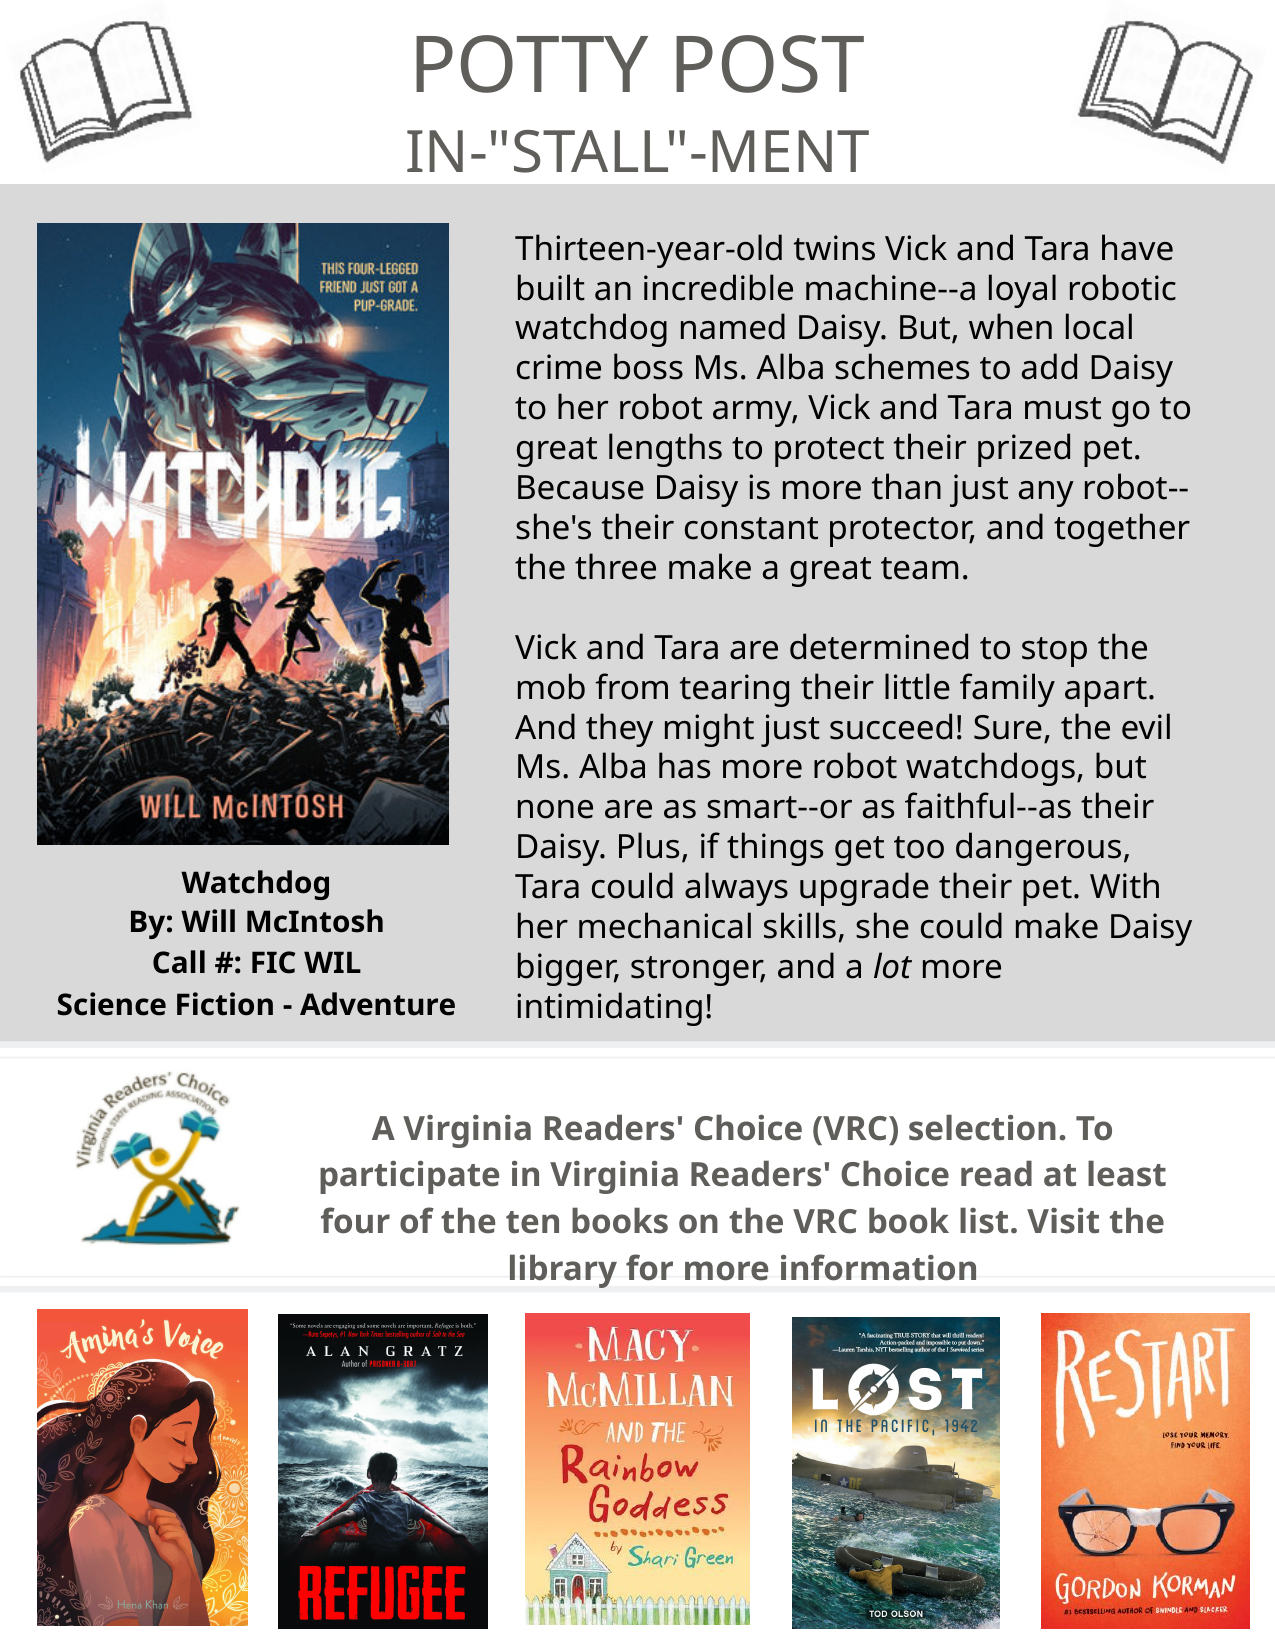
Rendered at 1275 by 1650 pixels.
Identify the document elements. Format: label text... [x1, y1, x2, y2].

picture [278, 1313, 489, 1630]
text_box Thirteen-year-old twins Vick and Tara have built an incredible machine--a loyal robotic watchdog named Daisy. But, when local crime boss Ms. Alba schemes to add Daisy to her robot army, Vick and Tara must go to great lengths to protect their prized pet. Because Daisy is more than just any robot--she's their constant protector, and together the three make a great team. Vick and Tara are determined to stop the mob from tearing their little family apart. And they might just succeed! Sure, the evil Ms. Alba has more robot watchdogs, but none are as smart--or as faithful--as their Daisy. Plus, if things get too dangerous, Tara could always upgrade their pet. With her mechanical skills, she could make Daisy bigger, stronger, and a lot more intimidating! [515, 226, 1197, 1026]
text_box Watchdog By: Will McIntosh Call #: FIC WIL Science Fiction - Adventure [35, 860, 478, 1022]
picture [20, 18, 186, 151]
text_box POTTY POST IN-"STALL"-MENT [77, 17, 1198, 184]
picture [792, 1317, 1001, 1629]
picture [74, 1068, 243, 1263]
picture [1040, 1313, 1251, 1629]
picture [37, 1308, 248, 1626]
text_box A Virginia Readers' Choice (VRC) selection. To participate in Virginia Readers' Choice read at least four of the ten books on the VRC book list. Visit the library for more information [299, 1099, 514, 1287]
text_box [0, 184, 1275, 1041]
picture [37, 223, 449, 846]
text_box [519, 461, 771, 1650]
picture [1086, 20, 1251, 153]
picture [525, 1313, 751, 1626]
text_box A Virginia Readers' Choice (VRC) selection. To participate in Virginia Readers' Choice read at least four of the ten books on the VRC book list. Visit the library for more information [776, 1099, 1188, 1287]
